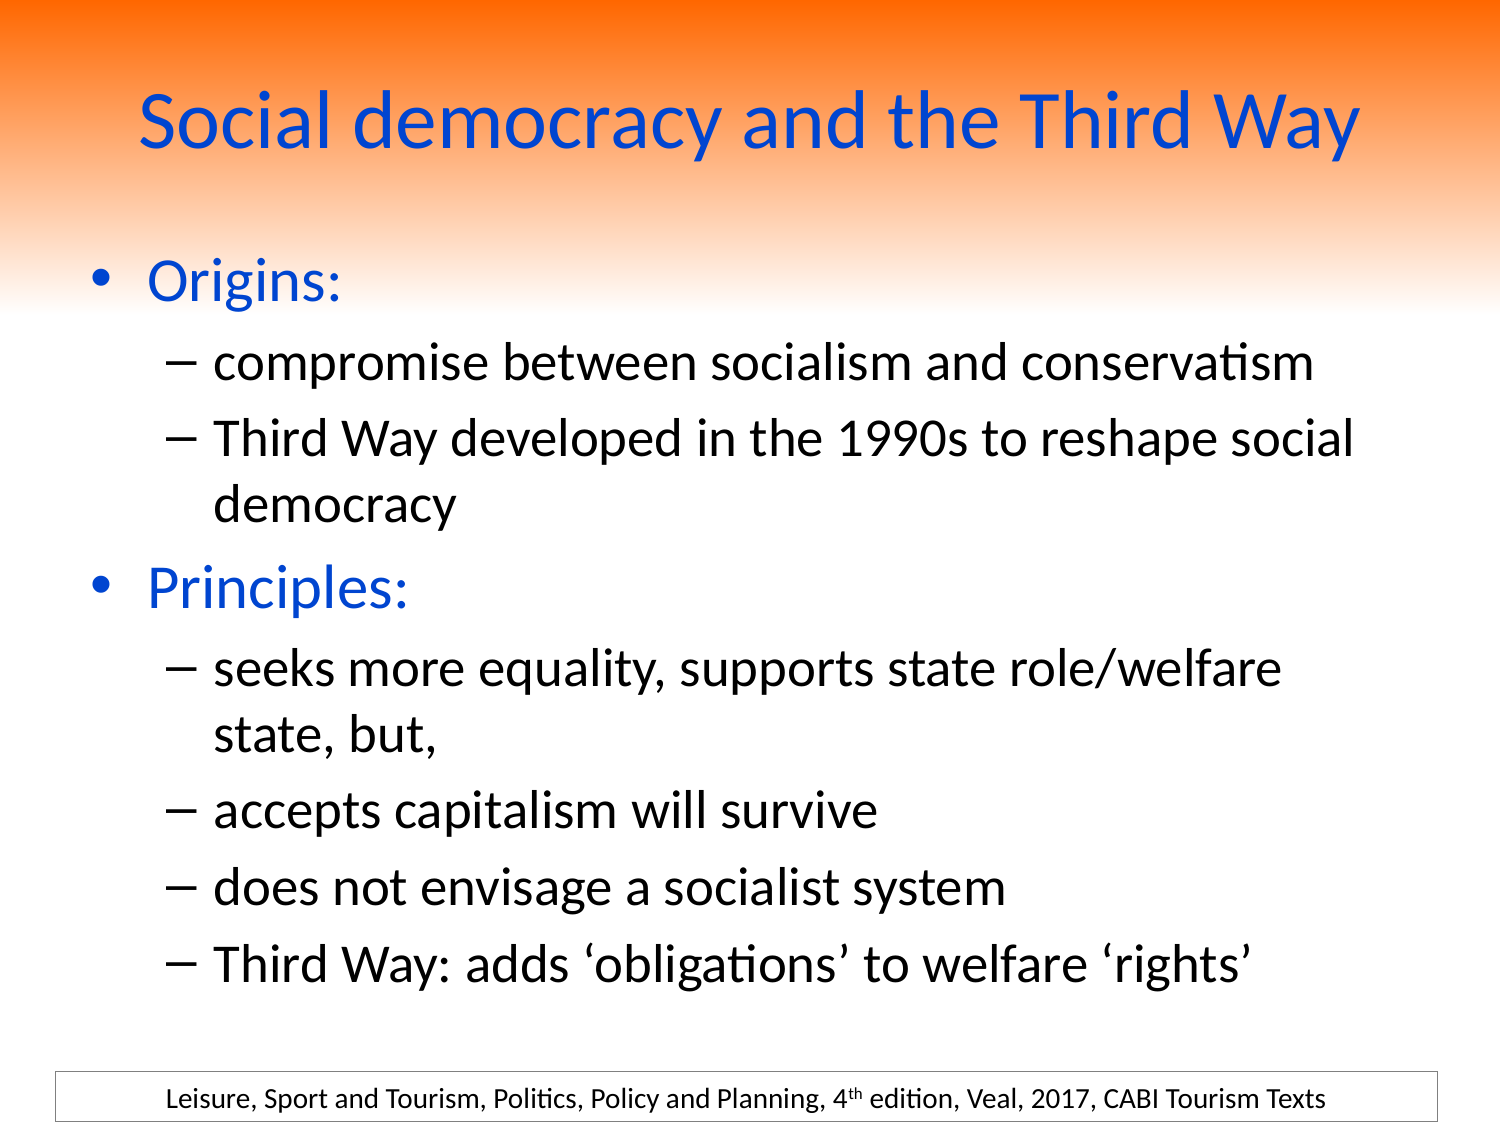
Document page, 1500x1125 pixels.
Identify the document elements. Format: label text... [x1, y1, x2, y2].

list Origins: compromise between socialism and conservatism Third Way developed in the 1990s to reshape social democracy Principles: seeks more equality, supports state role/welfare state, but, accepts capitalism will survive does not envisage a socialist system Third Way: adds ‘obligations’ to welfare ‘rights’ [75, 231, 1425, 1005]
text_box Leisure, Sport and Tourism, Politics, Policy and Planning, 4th edition, Veal, 2017, CABI Tourism Texts [55, 1071, 1438, 1122]
title Social democracy and the Third Way [75, 45, 1425, 185]
